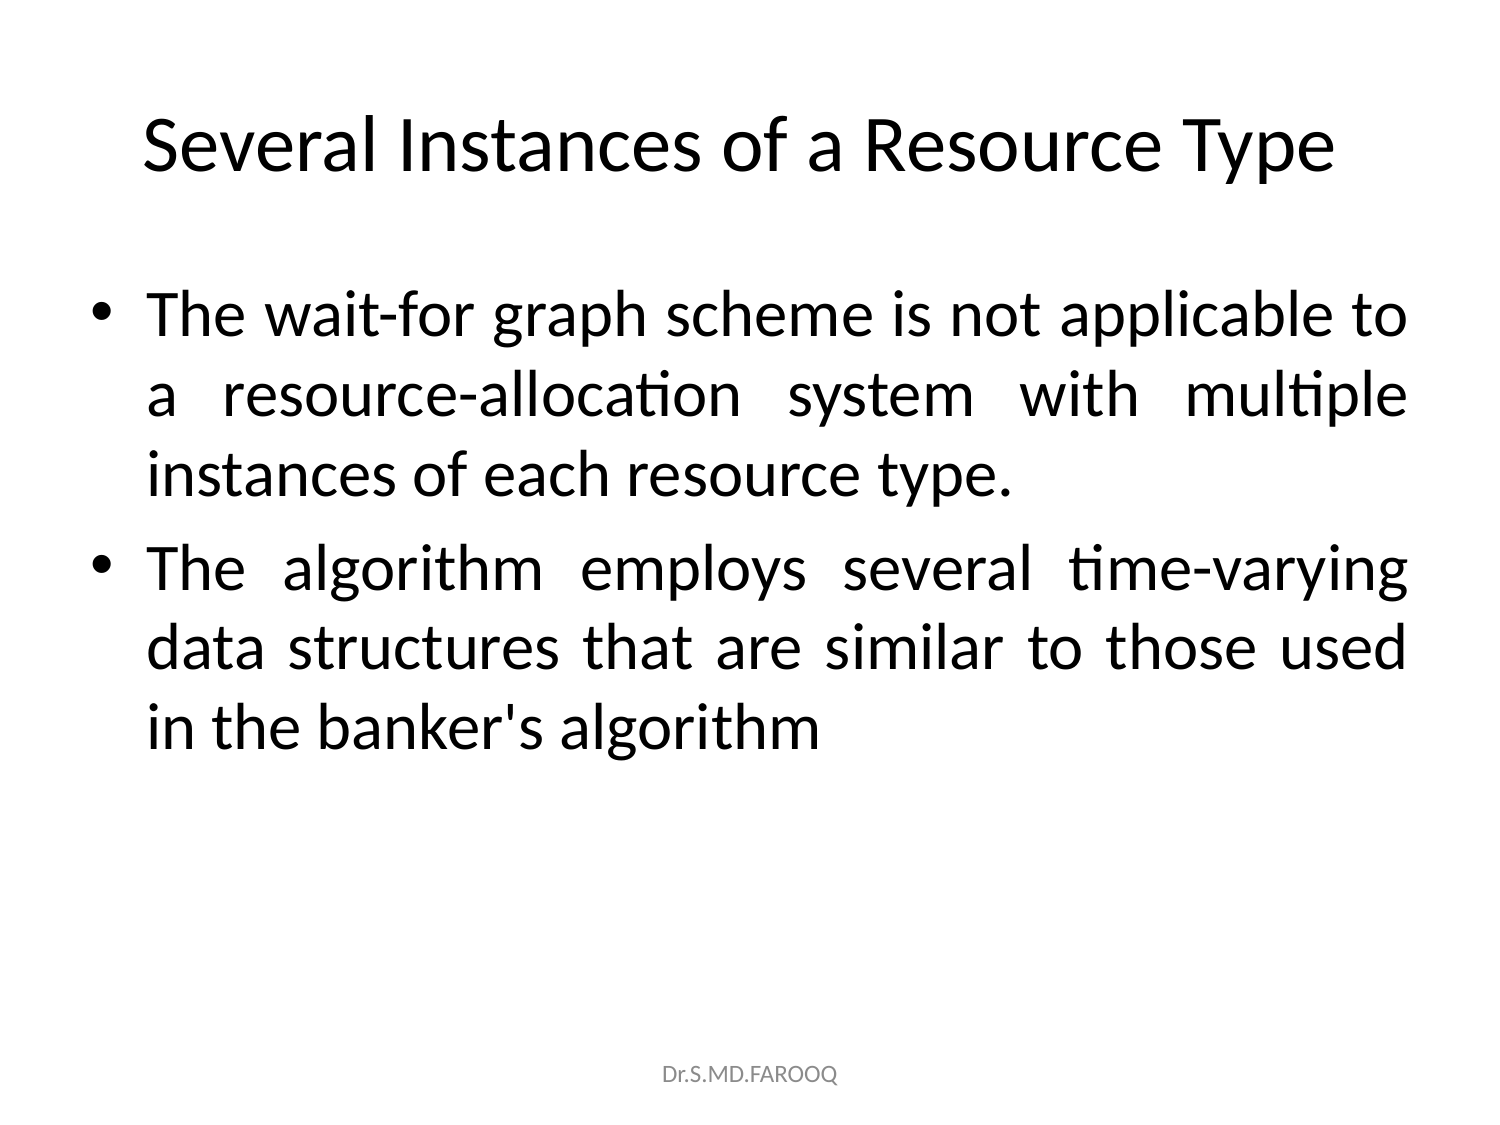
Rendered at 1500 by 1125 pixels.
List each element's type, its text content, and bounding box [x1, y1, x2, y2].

footer Dr.S.MD.FAROOQ [512, 1042, 988, 1103]
title Several Instances of a Resource Type [75, 45, 1425, 233]
list The wait-for graph scheme is not applicable to a resource-allocation system with multiple instances of each resource type. The algorithm employs several time-varying data structures that are similar to those used in the banker's algorithm [75, 262, 1425, 1005]
